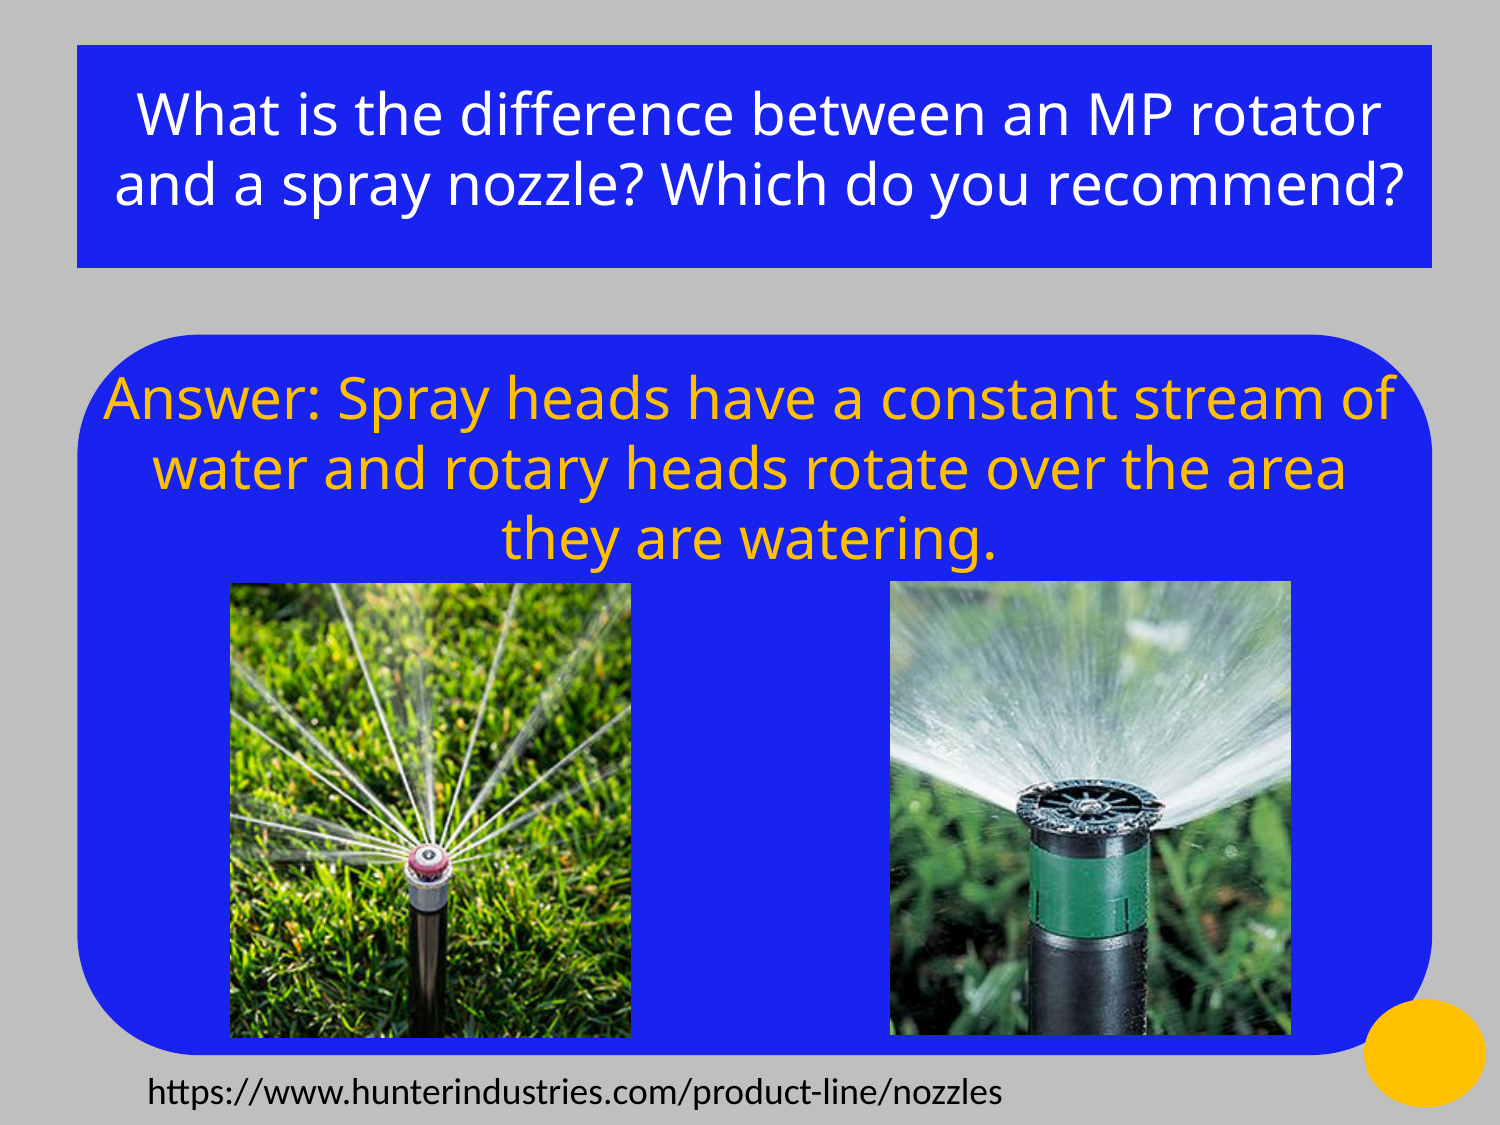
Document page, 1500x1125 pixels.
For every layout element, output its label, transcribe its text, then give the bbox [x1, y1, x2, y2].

text_box [132, 334, 1377, 354]
text_box [77, 406, 1433, 1056]
text_box What is the difference between an MP rotator and a spray nozzle? Which do you recommend? [78, 69, 1441, 225]
text_box https://www.hunterindustries.com/product-line/nozzles [132, 1060, 1306, 1120]
text_box [1364, 999, 1486, 1108]
picture [230, 583, 631, 1038]
text_box [77, 45, 1432, 268]
text_box Answer: Spray heads have a constant stream of water and rotary heads rotate over the area they are watering. [78, 354, 1422, 579]
picture [890, 581, 1291, 1035]
